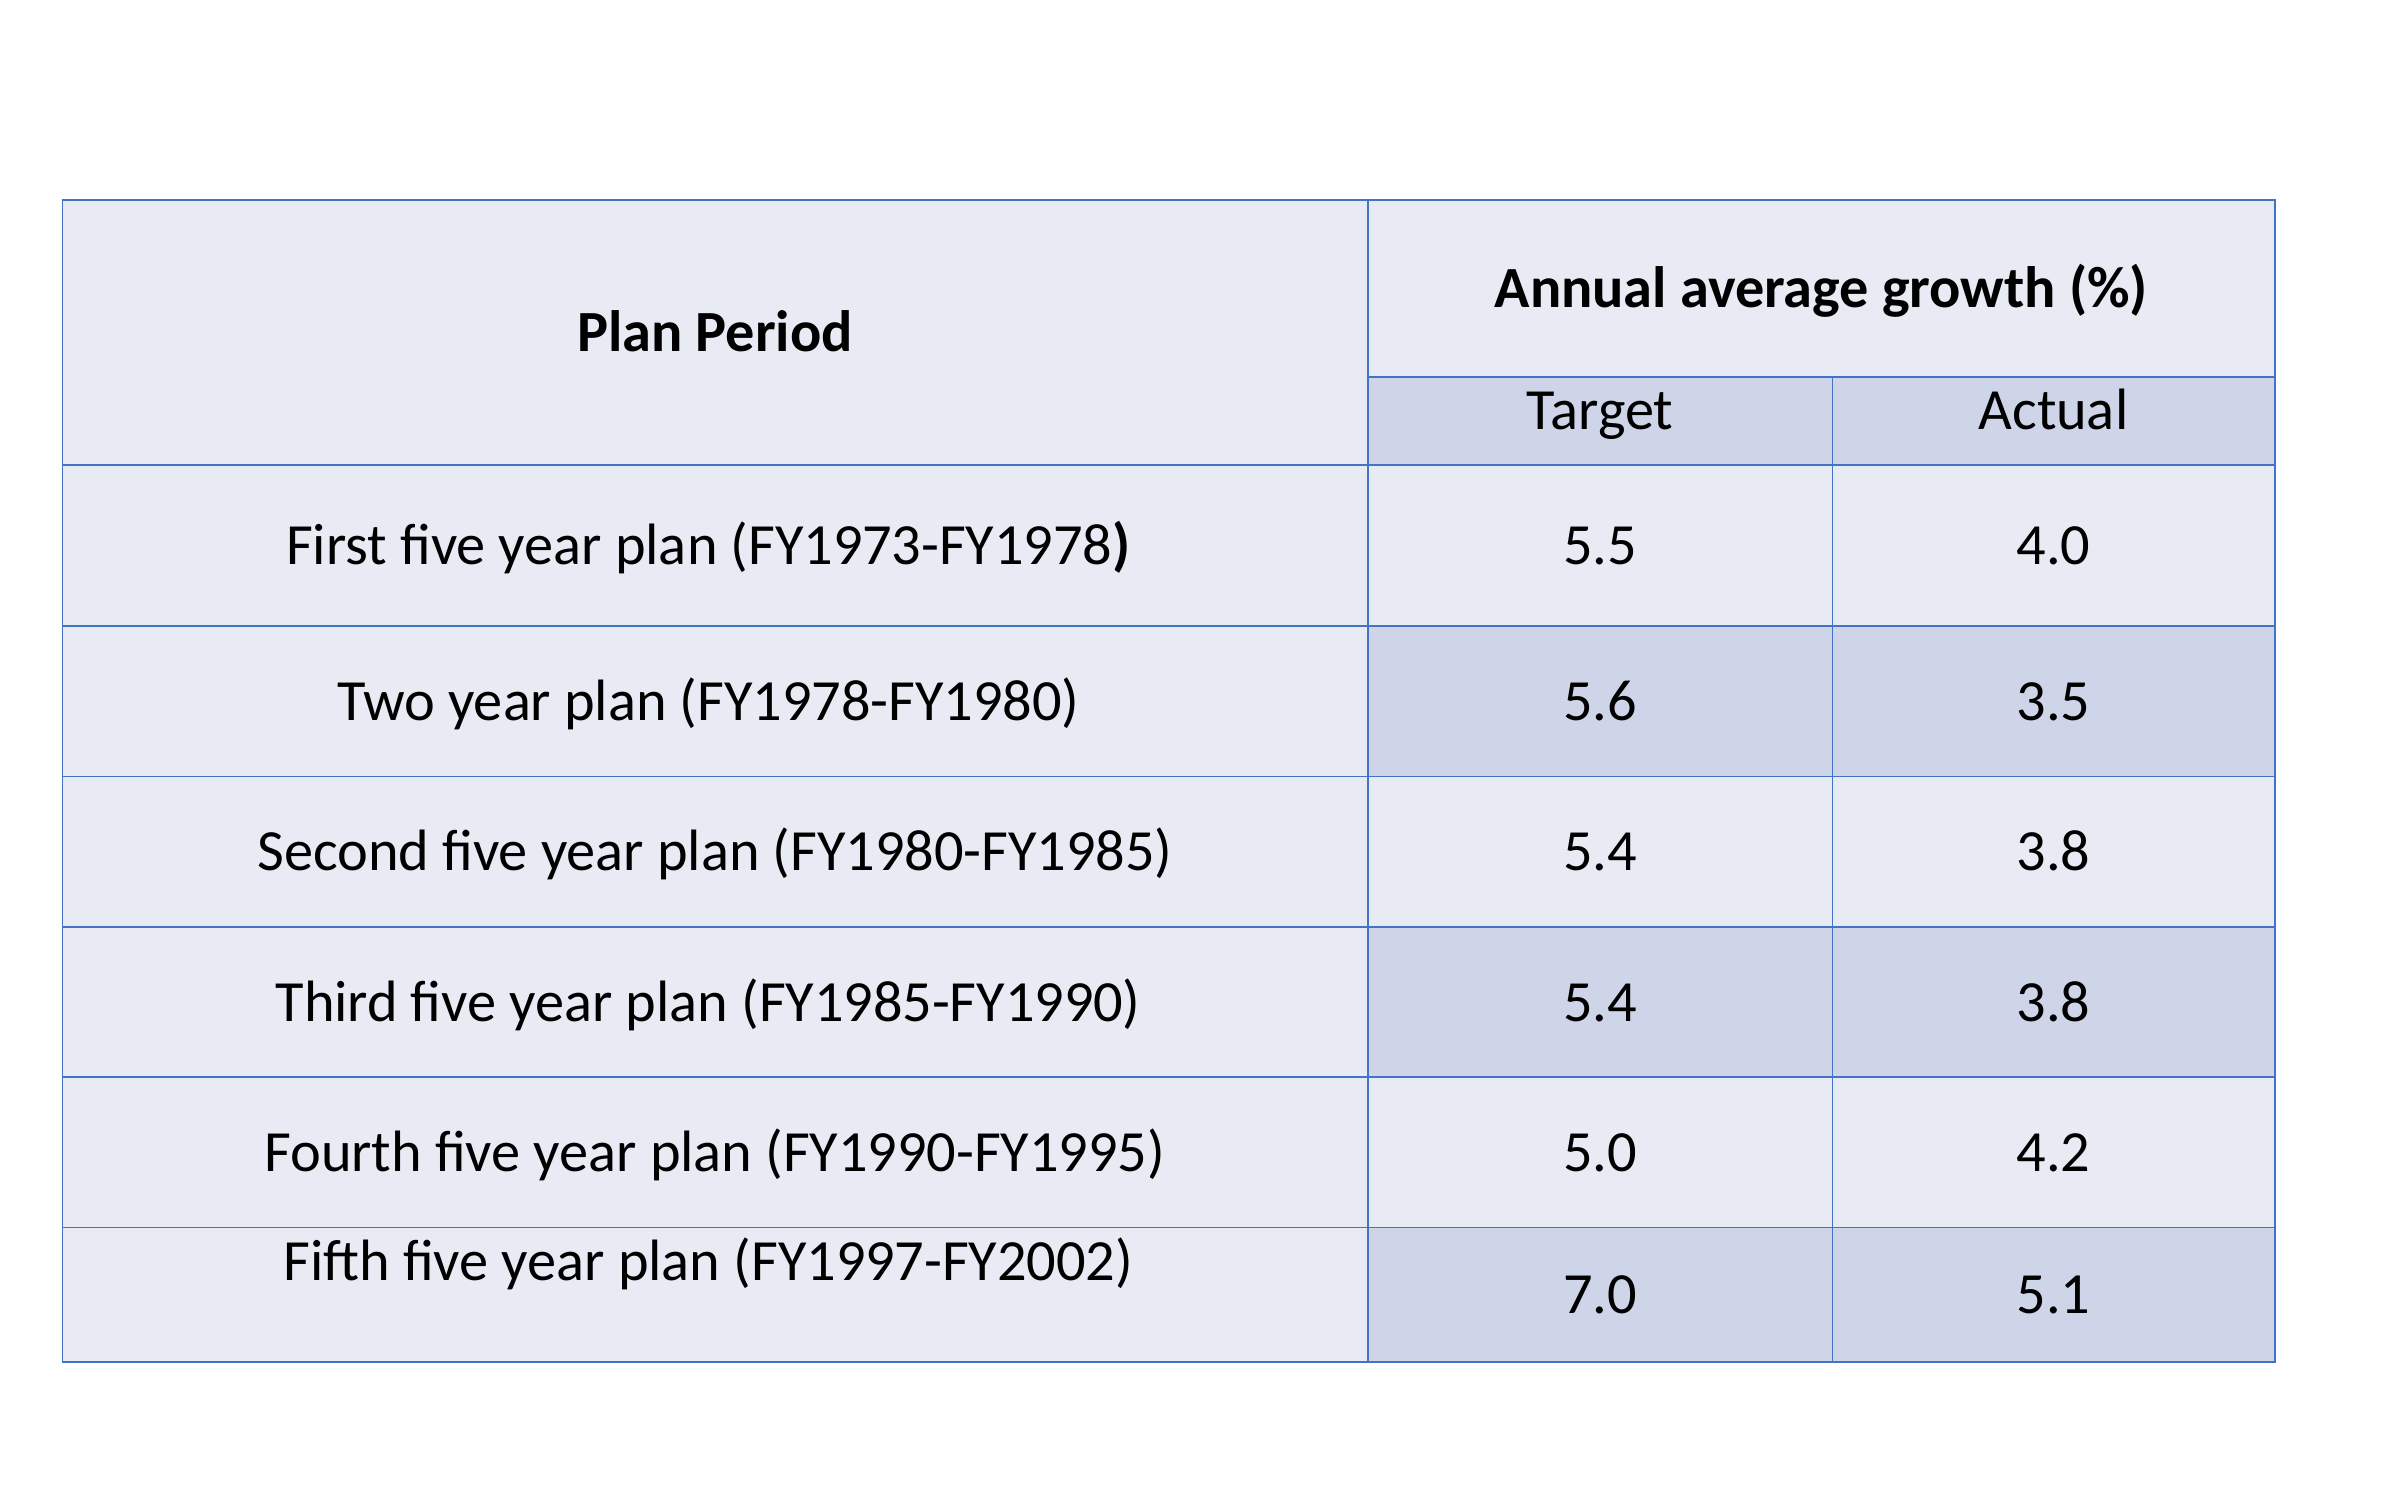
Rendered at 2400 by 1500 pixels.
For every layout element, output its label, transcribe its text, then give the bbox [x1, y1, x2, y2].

table_header Annual average growth (%) [1369, 201, 2274, 376]
table_cell 5.1 [1833, 1228, 2274, 1361]
table_cell Fifth five year plan (FY1997-FY2002) [63, 1228, 1367, 1361]
table_cell Actual [1833, 378, 2274, 464]
table_cell 5.0 [1369, 1078, 1832, 1227]
table_cell 3.8 [1833, 928, 2274, 1076]
table_cell Fourth five year plan (FY1990-FY1995) [63, 1078, 1367, 1227]
table_cell 3.8 [1833, 777, 2274, 926]
table_cell 5.5 [1369, 466, 1832, 625]
table_cell 4.2 [1833, 1078, 2274, 1227]
table_cell 5.4 [1369, 777, 1832, 926]
table_cell First five year plan (FY1973-FY1978) [63, 466, 1367, 625]
table_cell 3.5 [1833, 627, 2274, 776]
table_cell Second five year plan (FY1980-FY1985) [63, 777, 1367, 926]
table_cell 7.0 [1369, 1228, 1832, 1361]
table_cell Two year plan (FY1978-FY1980) [63, 627, 1367, 776]
table_cell 5.4 [1369, 928, 1832, 1076]
table_cell 5.6 [1369, 627, 1832, 776]
table_header Plan Period [63, 201, 1367, 464]
table_cell Target [1369, 378, 1832, 464]
table_cell Third five year plan (FY1985-FY1990) [63, 928, 1367, 1076]
table_cell 4.0 [1833, 466, 2274, 625]
